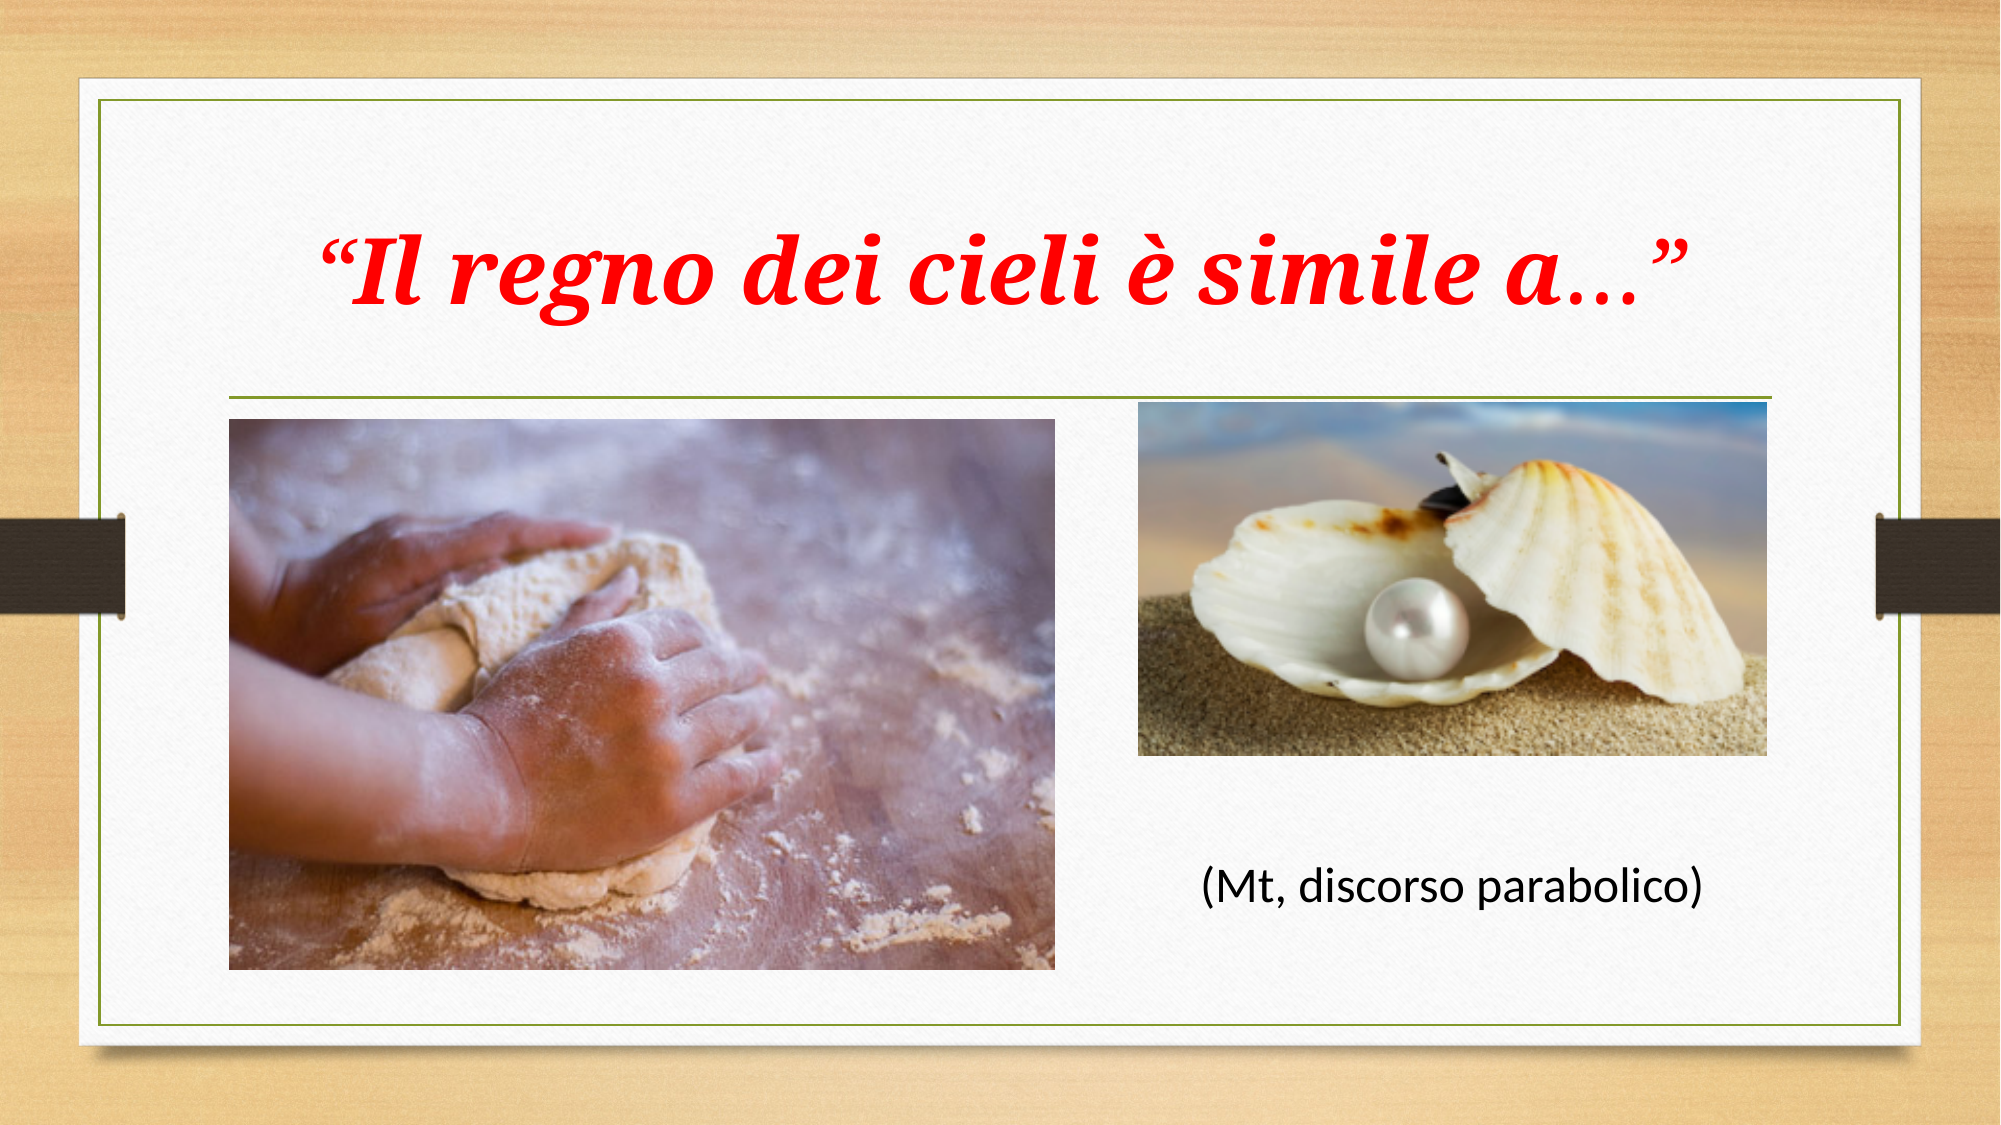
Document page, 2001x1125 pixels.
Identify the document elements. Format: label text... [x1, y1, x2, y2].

picture [0, 0, 2001, 1125]
text_box (Mt, discorso parabolico) [1185, 844, 1720, 920]
title “Il regno dei cieli è simile a…” [212, 161, 1788, 375]
